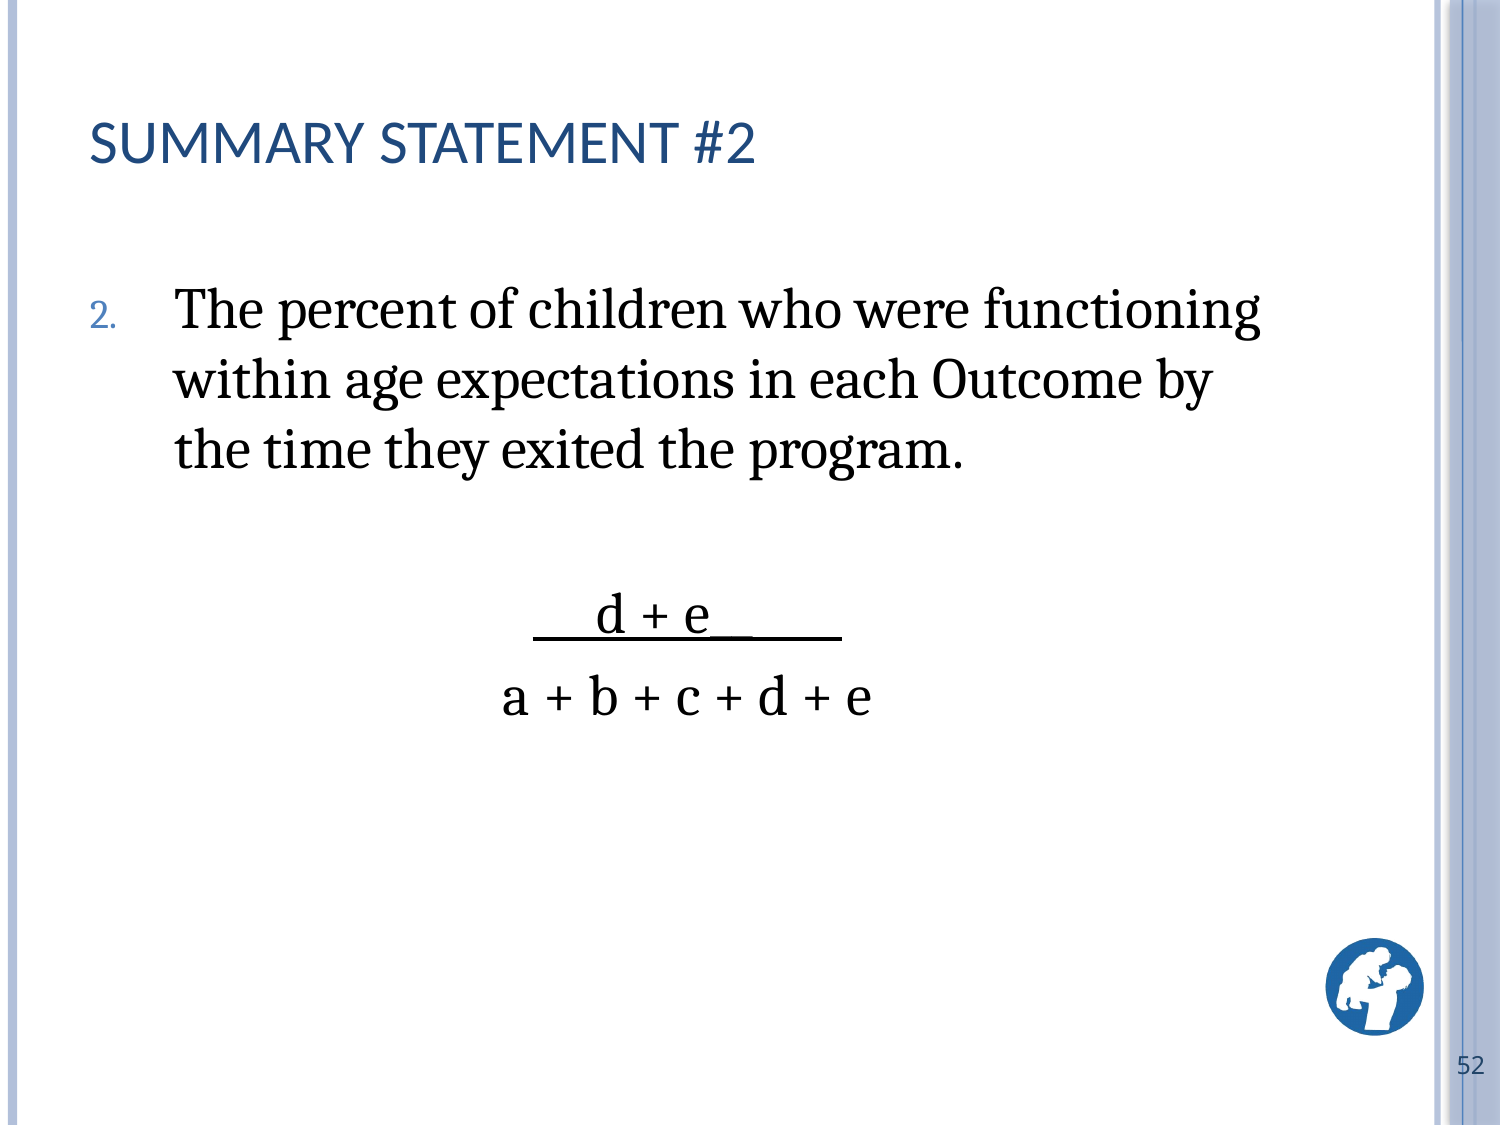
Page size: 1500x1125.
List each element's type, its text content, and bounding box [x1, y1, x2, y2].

picture [1325, 937, 1425, 1038]
title Summary Statement #2 [75, 45, 1300, 233]
slide_number 52 [1149, 1042, 1500, 1103]
list The percent of children who were functioning within age expectations in each Outcome by the time they exited the program. d + e__ a + b + c + d + e [75, 262, 1300, 1062]
